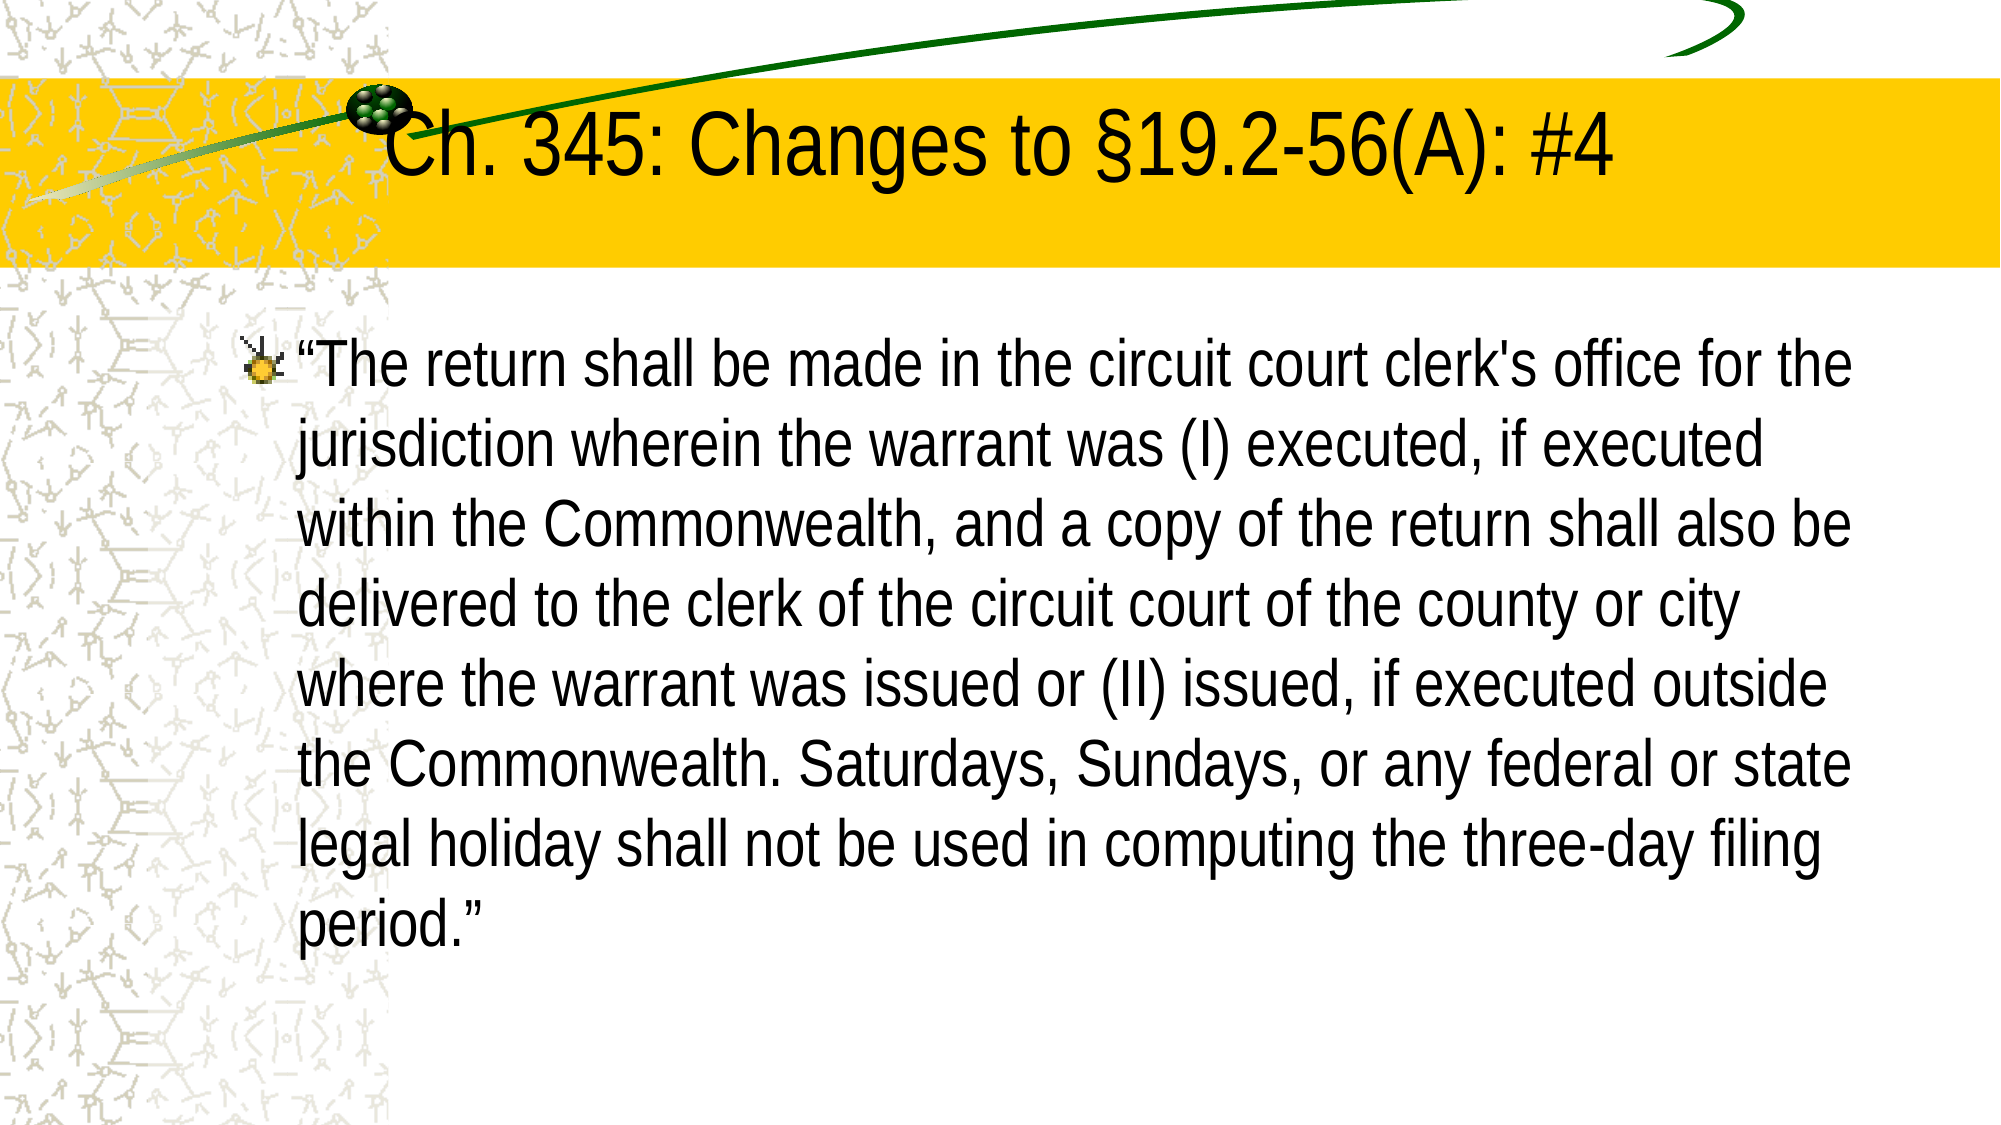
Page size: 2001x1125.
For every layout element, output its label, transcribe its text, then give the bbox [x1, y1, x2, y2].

title Ch. 345: Changes to §19.2-56(A): #4 [99, 14, 1901, 263]
picture [240, 336, 288, 384]
picture [0, 0, 389, 1125]
list “The return shall be made in the circuit court clerk's office for the jurisdiction wherein the warrant was (I) executed, if executed within the Commonwealth, and a copy of the return shall also be delivered to the clerk of the circuit court of the county or city where the warrant was issued or (II) issued, if executed outside the Commonwealth. Saturdays, Sundays, or any federal or state legal holiday shall not be used in computing the three-day filing period.” [232, 311, 1884, 1051]
